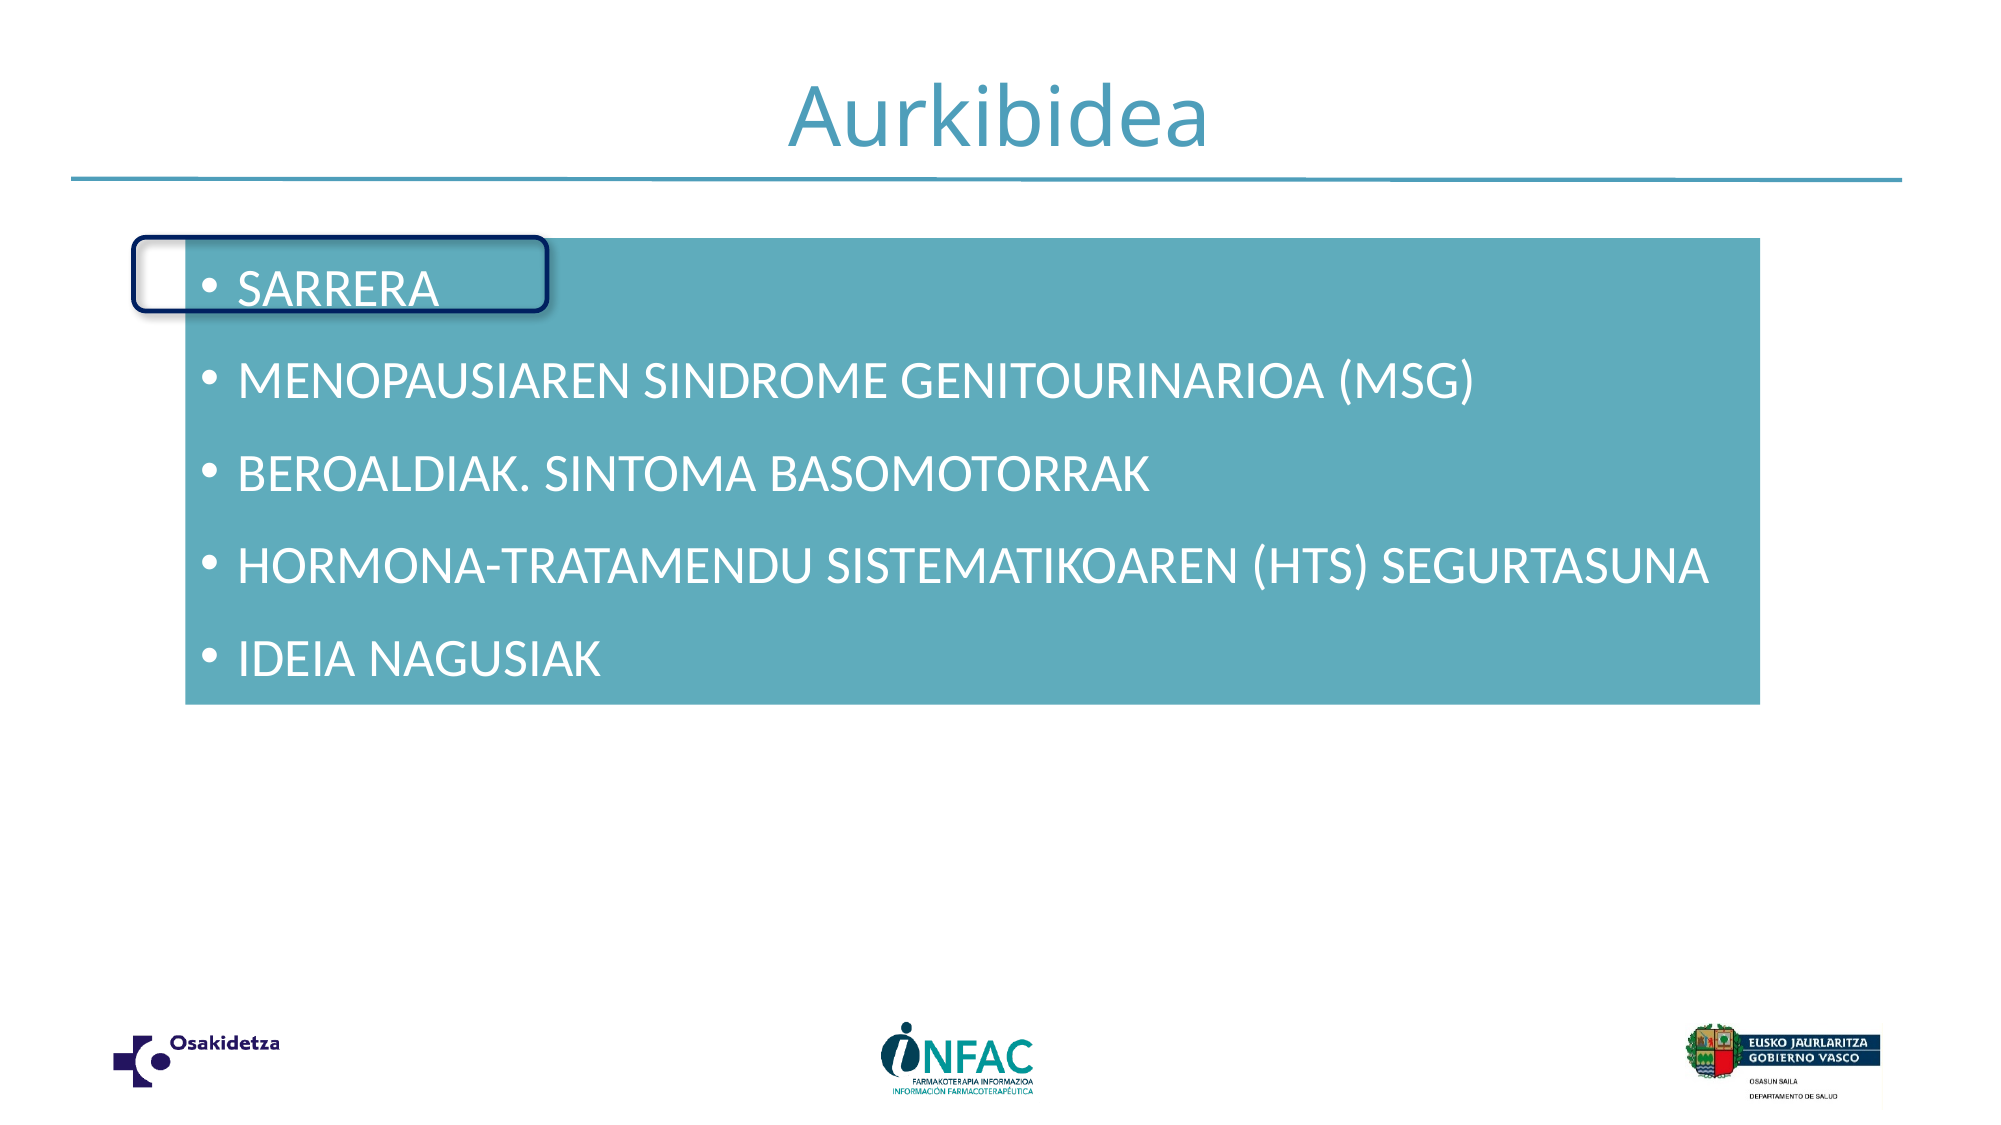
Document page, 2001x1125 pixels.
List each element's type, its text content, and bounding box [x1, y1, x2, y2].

text_box [132, 236, 549, 313]
text_box SARRERA MENOPAUSIAREN SINDROME GENITOURINARIOA (MSG) BEROALDIAK. SINTOMA BASOMOTORRAK HORMONA-TRATAMENDU SISTEMATIKOAREN (HTS) SEGURTASUNA IDEIA NAGUSIAK [185, 238, 1761, 705]
title Aurkibidea [137, 59, 1863, 177]
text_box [101, 1014, 1883, 1110]
